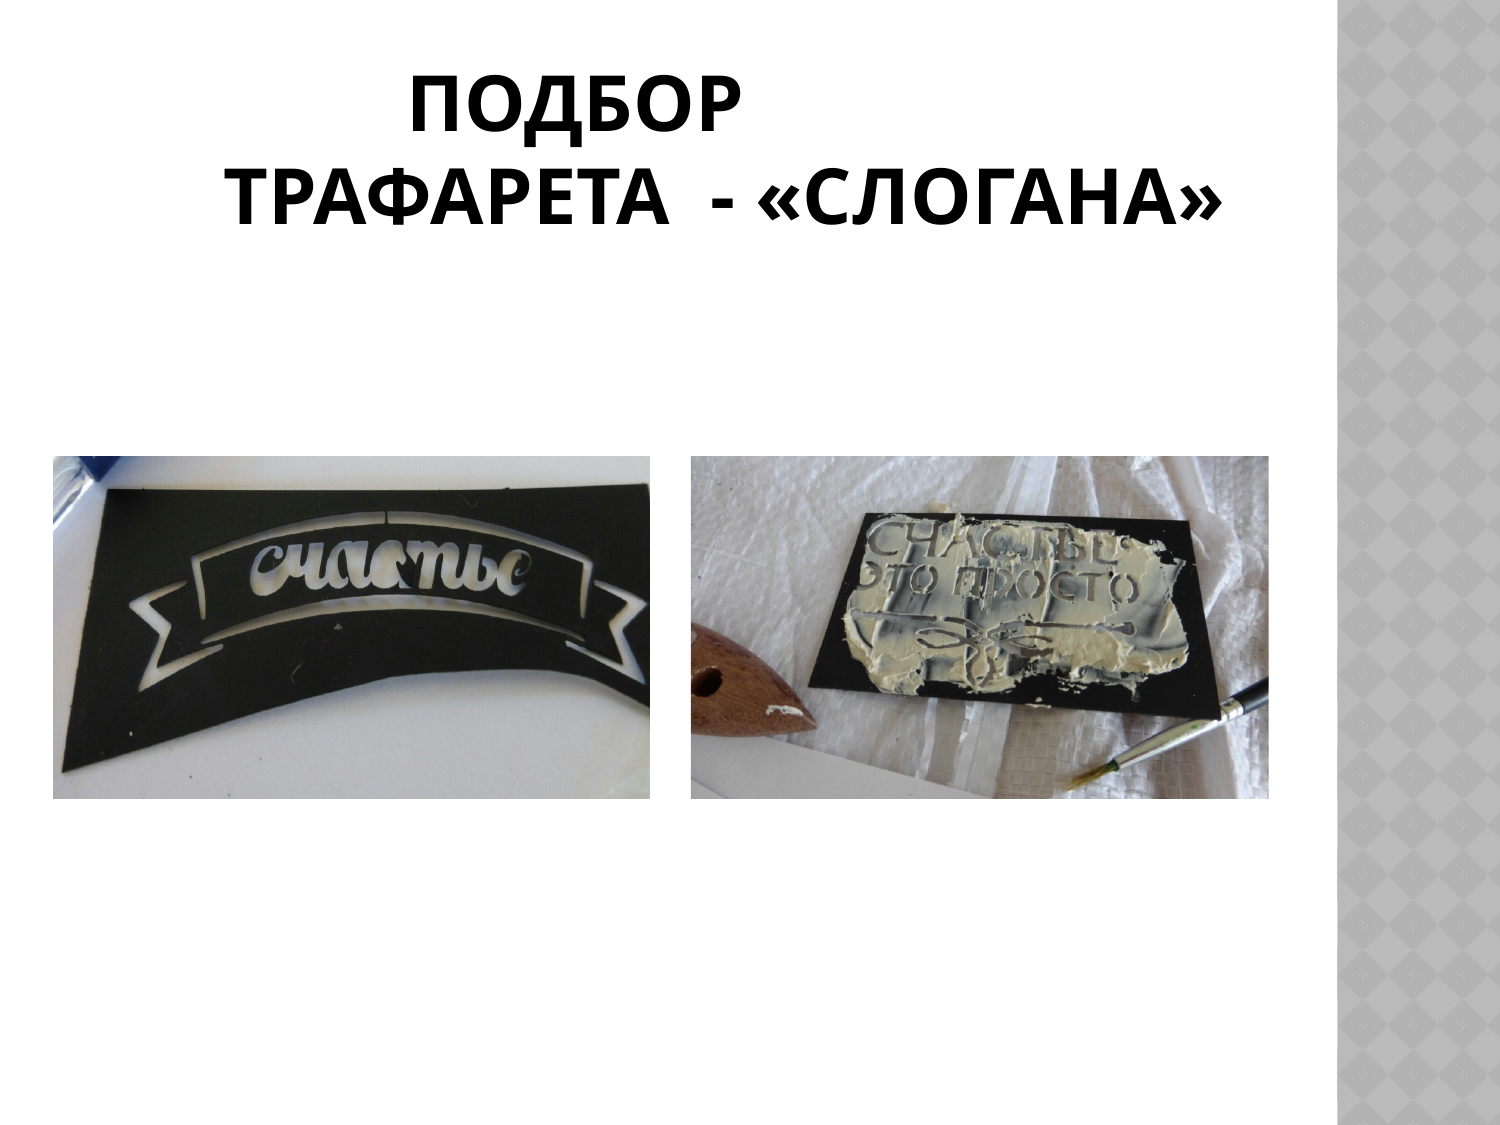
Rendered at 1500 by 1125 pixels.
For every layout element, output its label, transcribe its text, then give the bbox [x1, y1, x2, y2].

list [690, 455, 1269, 800]
title Подбор трафарета - «слогана» [75, 52, 1263, 240]
picture [52, 455, 651, 800]
